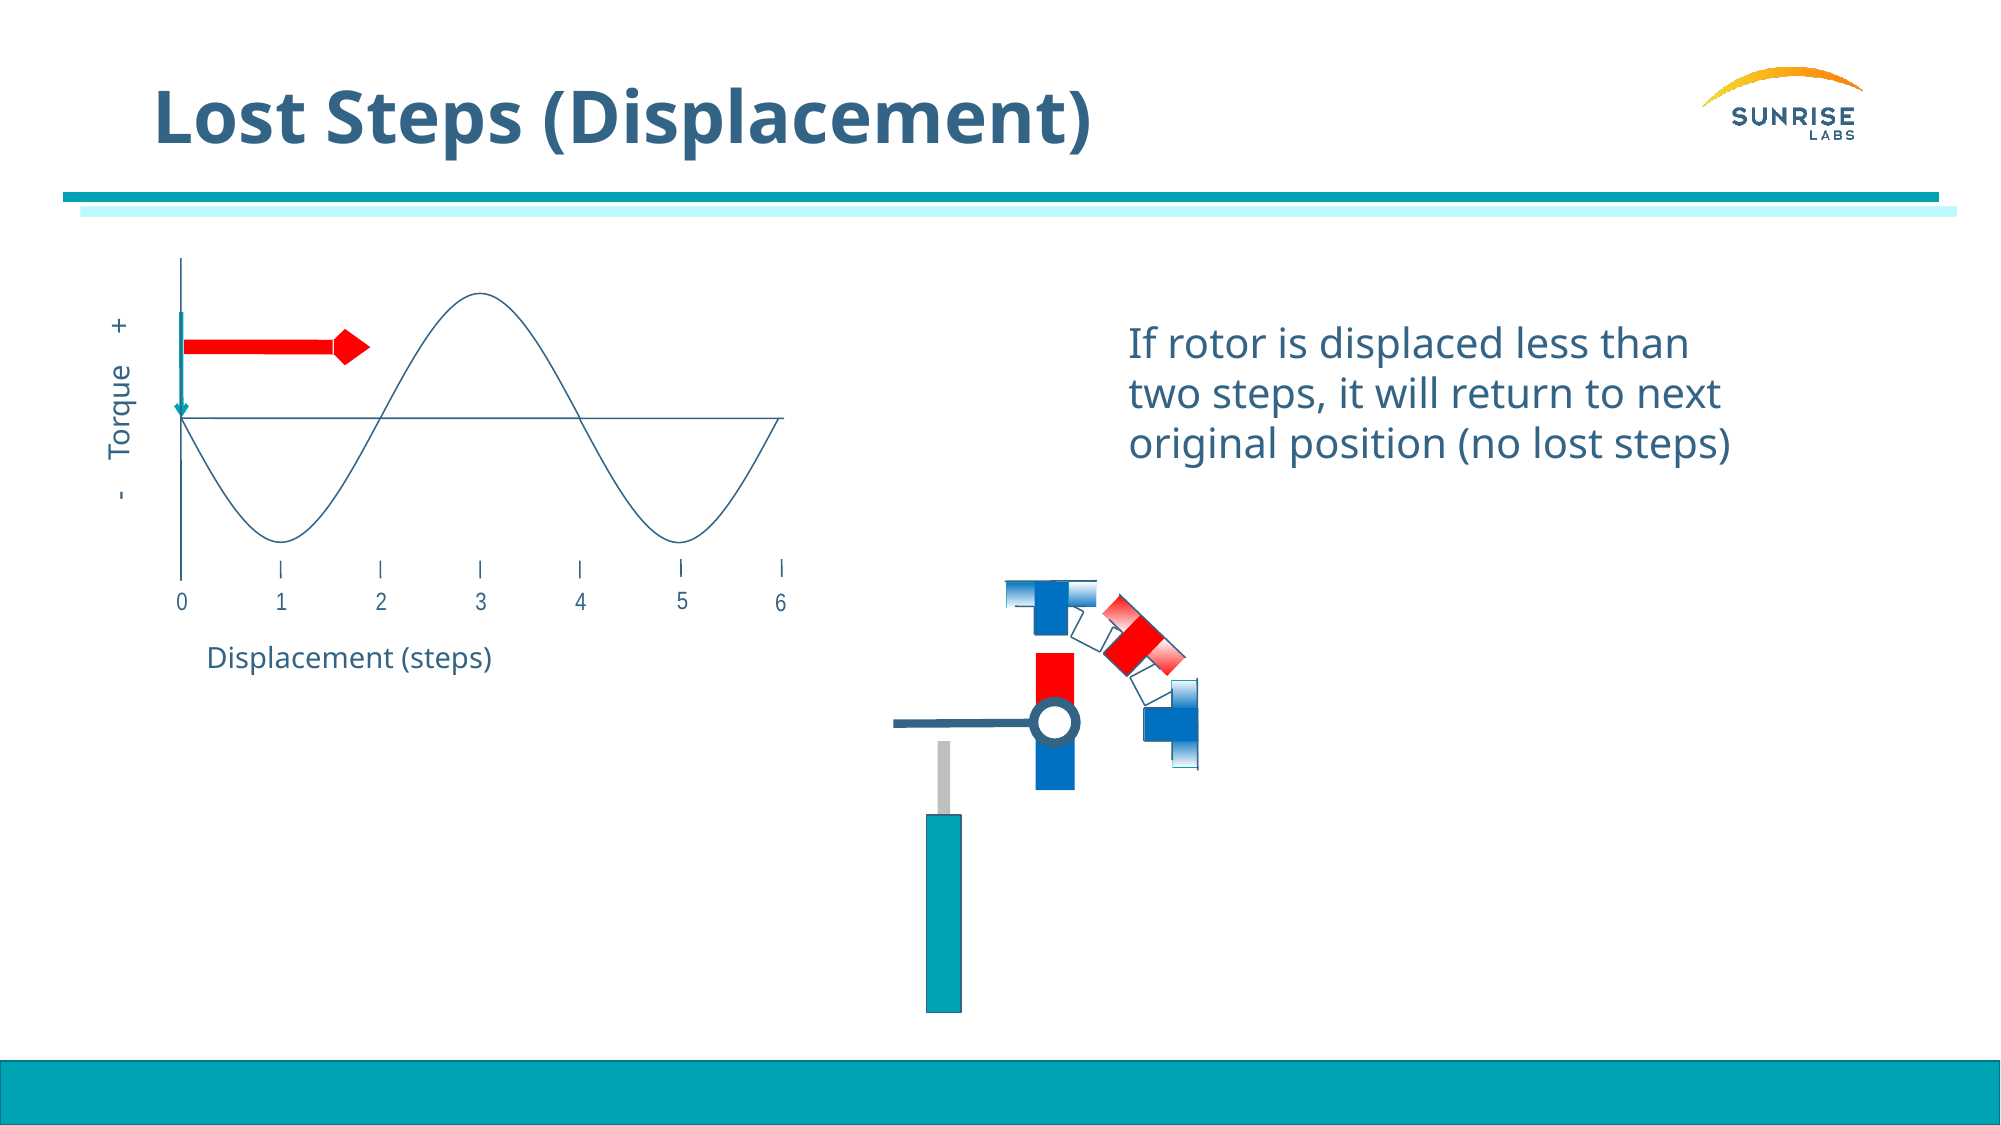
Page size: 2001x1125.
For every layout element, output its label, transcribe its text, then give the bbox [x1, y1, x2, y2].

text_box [1004, 580, 1199, 771]
text_box 0 [168, 578, 196, 624]
text_box 3 [467, 578, 495, 624]
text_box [180, 293, 779, 543]
text_box [926, 815, 962, 1013]
text_box If rotor is displaced less than two steps, it will return to next original position (no lost steps) [1064, 273, 1777, 510]
text_box 6 [767, 579, 795, 624]
title Lost Steps (Displacement) [137, 59, 1863, 181]
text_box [893, 653, 1216, 791]
text_box - Torque + [92, 310, 143, 508]
text_box 5 [669, 576, 696, 622]
text_box 2 [368, 578, 395, 624]
text_box 1 [268, 578, 296, 624]
text_box 4 [567, 578, 595, 624]
text_box Displacement (steps) [198, 631, 500, 682]
